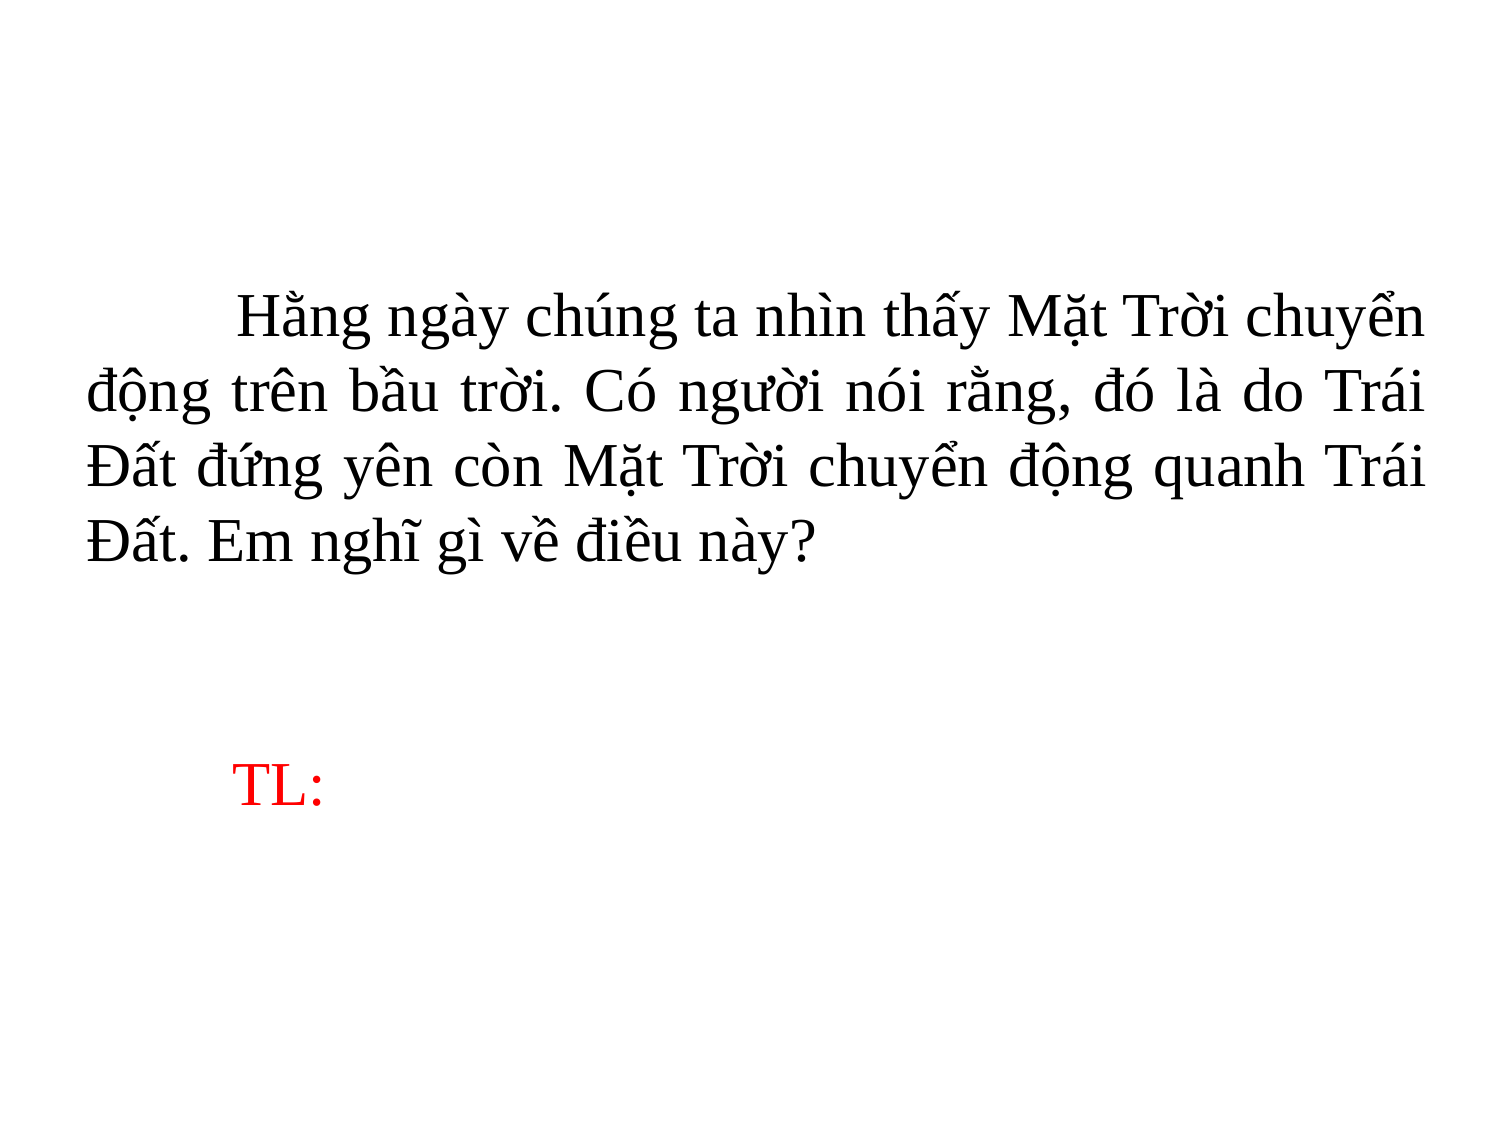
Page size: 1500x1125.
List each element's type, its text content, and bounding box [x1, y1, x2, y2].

text_box TL: [71, 702, 1365, 868]
title Hằng ngày chúng ta nhìn thấy Mặt Trời chuyển động trên bầu trời. Có người nói rằng, đó là do Trái Đất đứng yên còn Mặt Trời chuyển động quanh Trái Đất. Em nghĩ gì về điều này? [71, 185, 1443, 662]
